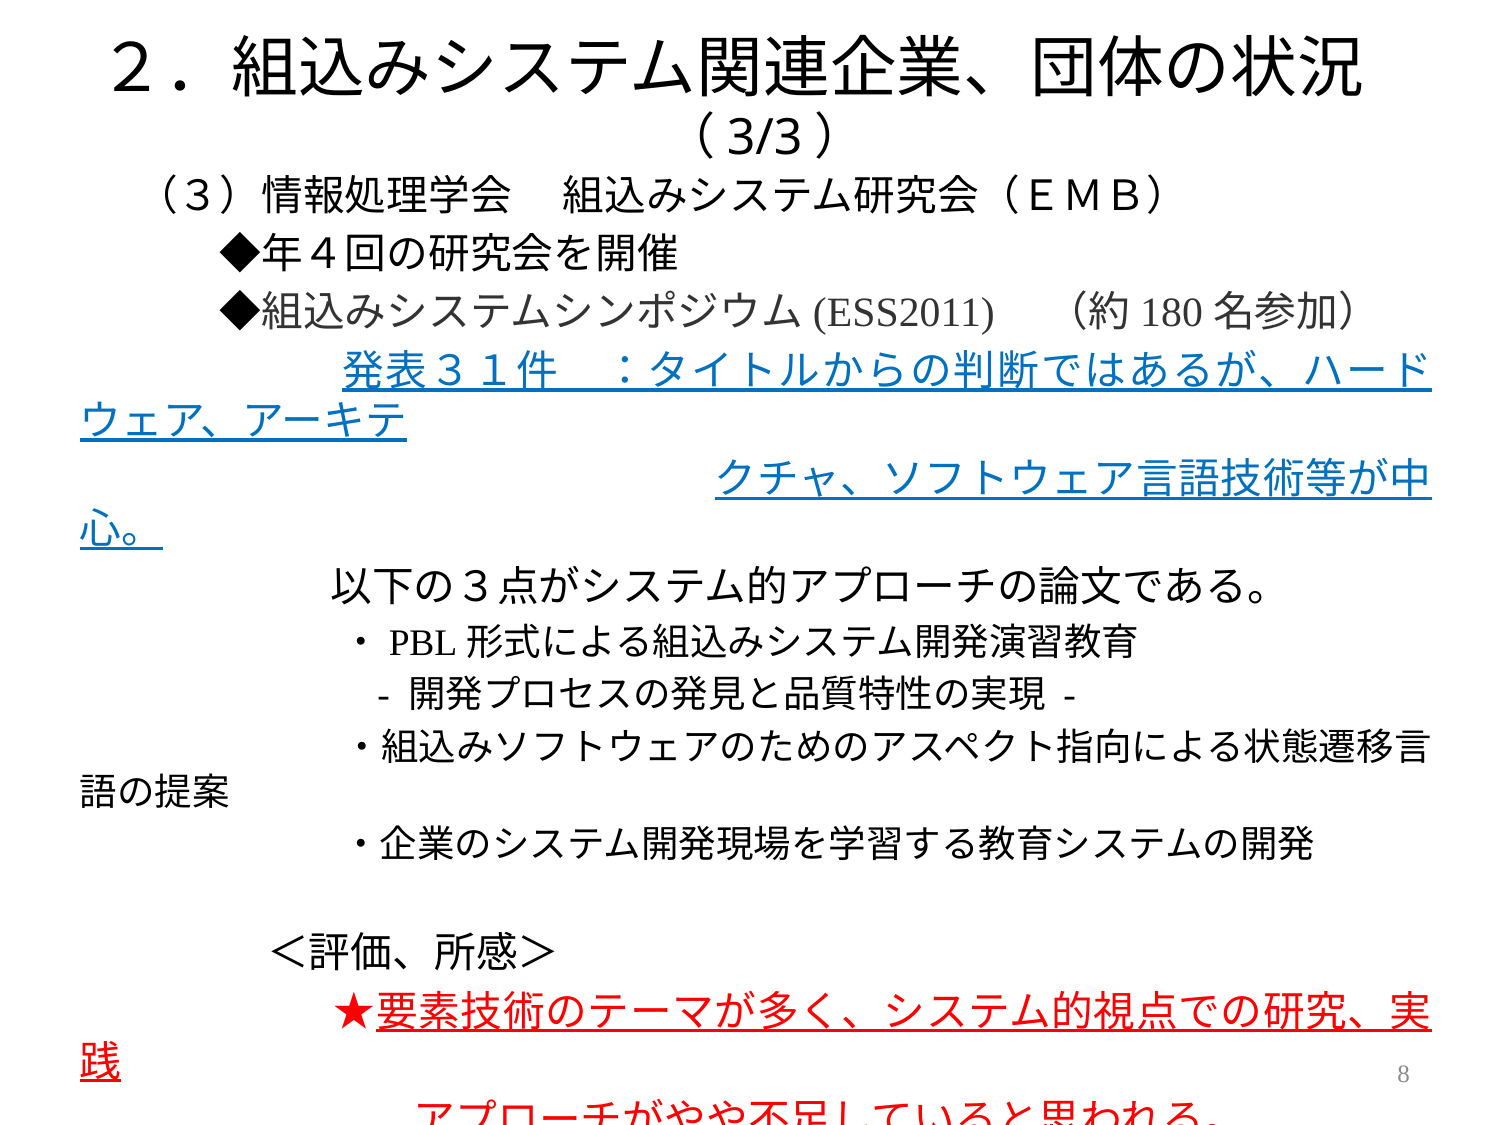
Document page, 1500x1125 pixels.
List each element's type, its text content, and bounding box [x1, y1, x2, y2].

title ２．組込みシステム関連企業、団体の状況 （3/3） [29, 30, 1500, 159]
list （３）情報処理学会 組込みシステム研究会（ＥＭＢ） ◆年４回の研究会を開催 ◆組込みシステムシンポジウム(ESS2011) （約180名参加） 発表３１件 ：タイトルからの判断ではあるが、ハードウェア、アーキテ クチャ、ソフトウェア言語技術等が中心。 以下の３点がシステム的アプローチの論文である。 ・PBL形式による組込みシステム開発演習教育 - 開発プロセスの発見と品質特性の実現 - ・組込みソフトウェアのためのアスペクト指向による状態遷移言語の提案 ・企業のシステム開発現場を学習する教育システムの開発 ＜評価、所感＞ ★要素技術のテーマが多く、システム的視点での研究、実践 アプローチがやや不足していると思われる。 関連ＨＰ http://www.ipsj.or.jp/kenkyukai/event/s-ess2011.html [64, 160, 1448, 1107]
slide_number 8 [1074, 1042, 1425, 1103]
